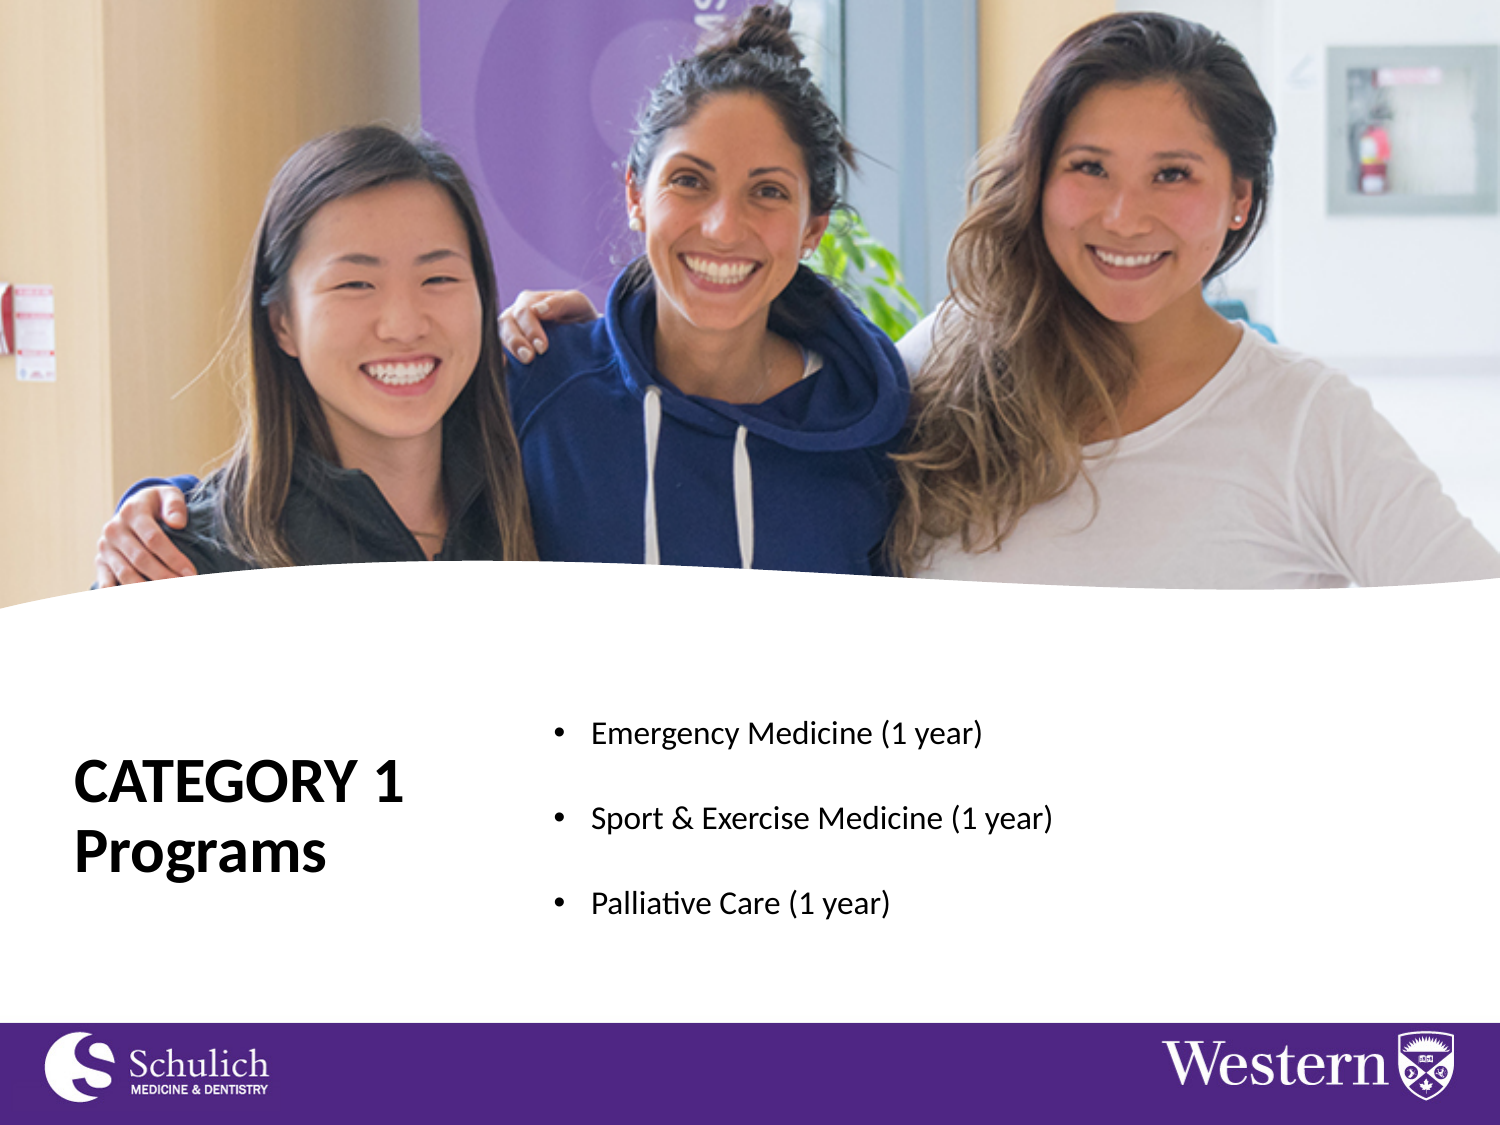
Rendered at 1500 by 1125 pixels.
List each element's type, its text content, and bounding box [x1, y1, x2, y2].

title CATEGORY 1 Programs [59, 617, 464, 1018]
picture [0, 0, 1500, 1125]
text_box Emergency Medicine (1 year) Sport & Exercise Medicine (1 year) Palliative Care (1 year) [519, 617, 1441, 1018]
